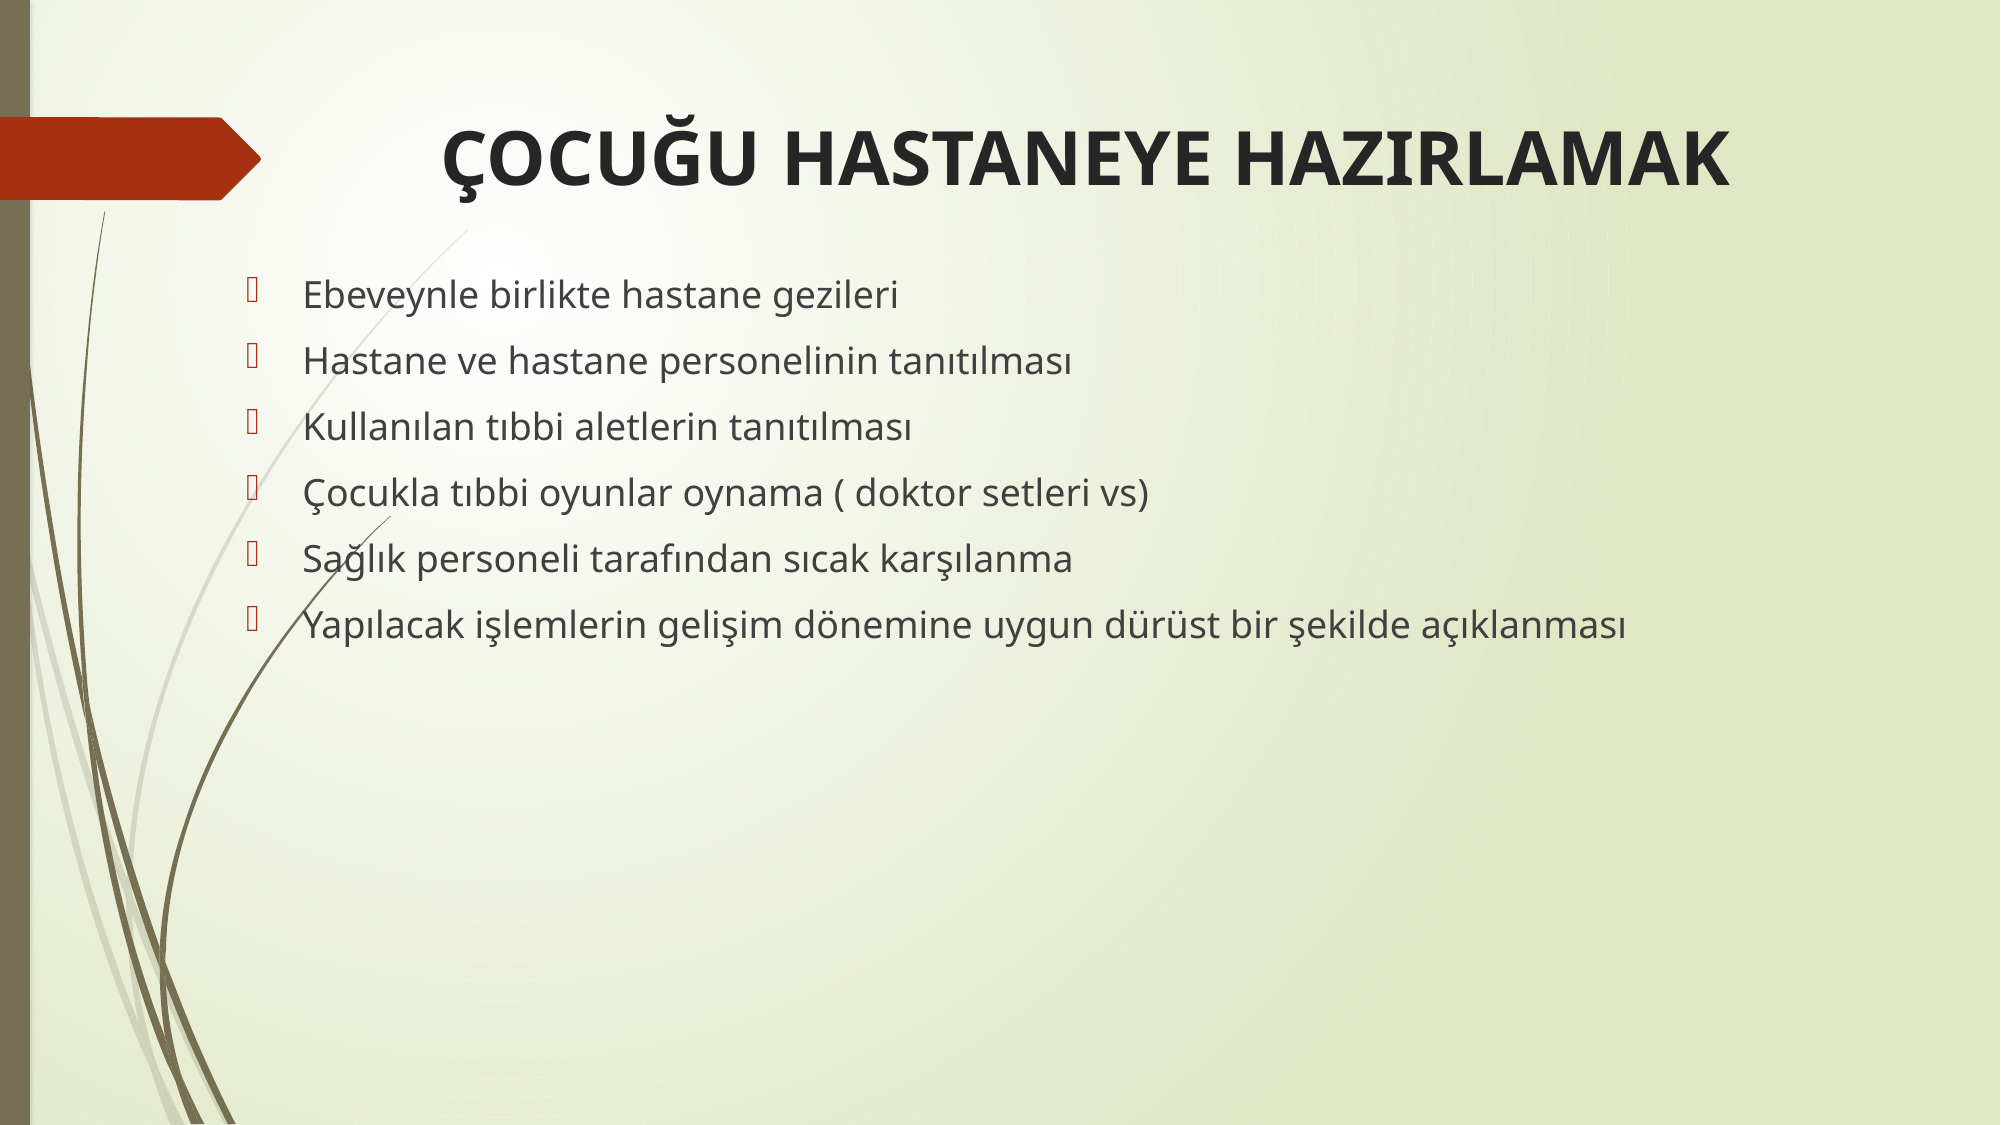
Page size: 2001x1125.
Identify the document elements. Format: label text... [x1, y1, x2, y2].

list Ebeveynle birlikte hastane gezileri Hastane ve hastane personelinin tanıtılması Kullanılan tıbbi aletlerin tanıtılması Çocukla tıbbi oyunlar oynama ( doktor setleri vs) Sağlık personeli tarafından sıcak karşılanma Yapılacak işlemlerin gelişim dönemine uygun dürüst bir şekilde açıklanması [231, 198, 1888, 970]
title ÇOCUĞU HASTANEYE HAZIRLAMAK [425, 102, 1888, 198]
